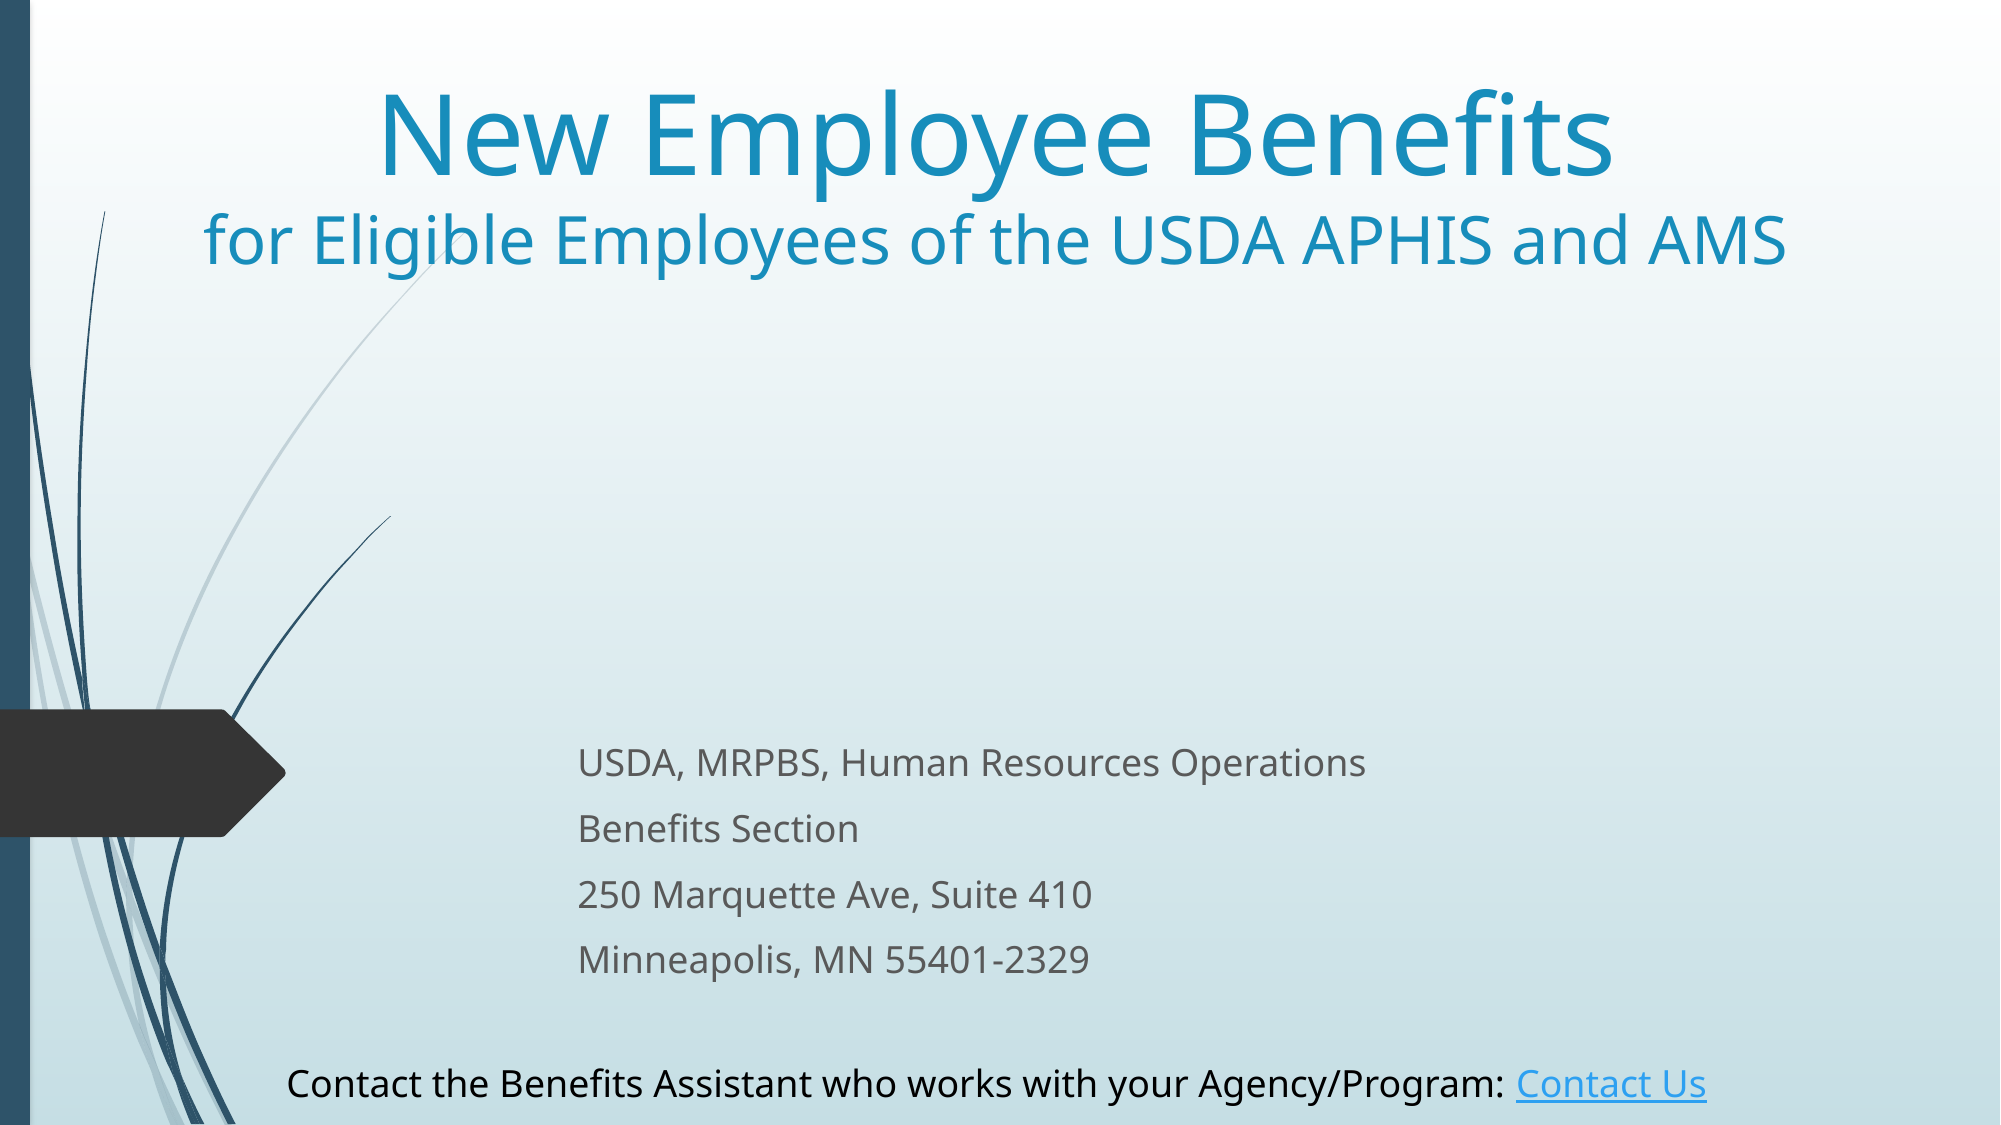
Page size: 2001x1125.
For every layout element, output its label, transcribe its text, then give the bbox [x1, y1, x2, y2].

text_box Contact the Benefits Assistant who works with your Agency/Program: Contact Us [37, 1052, 1956, 1119]
subtitle USDA, MRPBS, Human Resources Operations Benefits Section 250 Marquette Ave, Suite 410 Minneapolis, MN 55401-2329 [562, 731, 1464, 1002]
title New Employee Benefits for Eligible Employees of the USDA APHIS and AMS [92, 0, 1901, 286]
